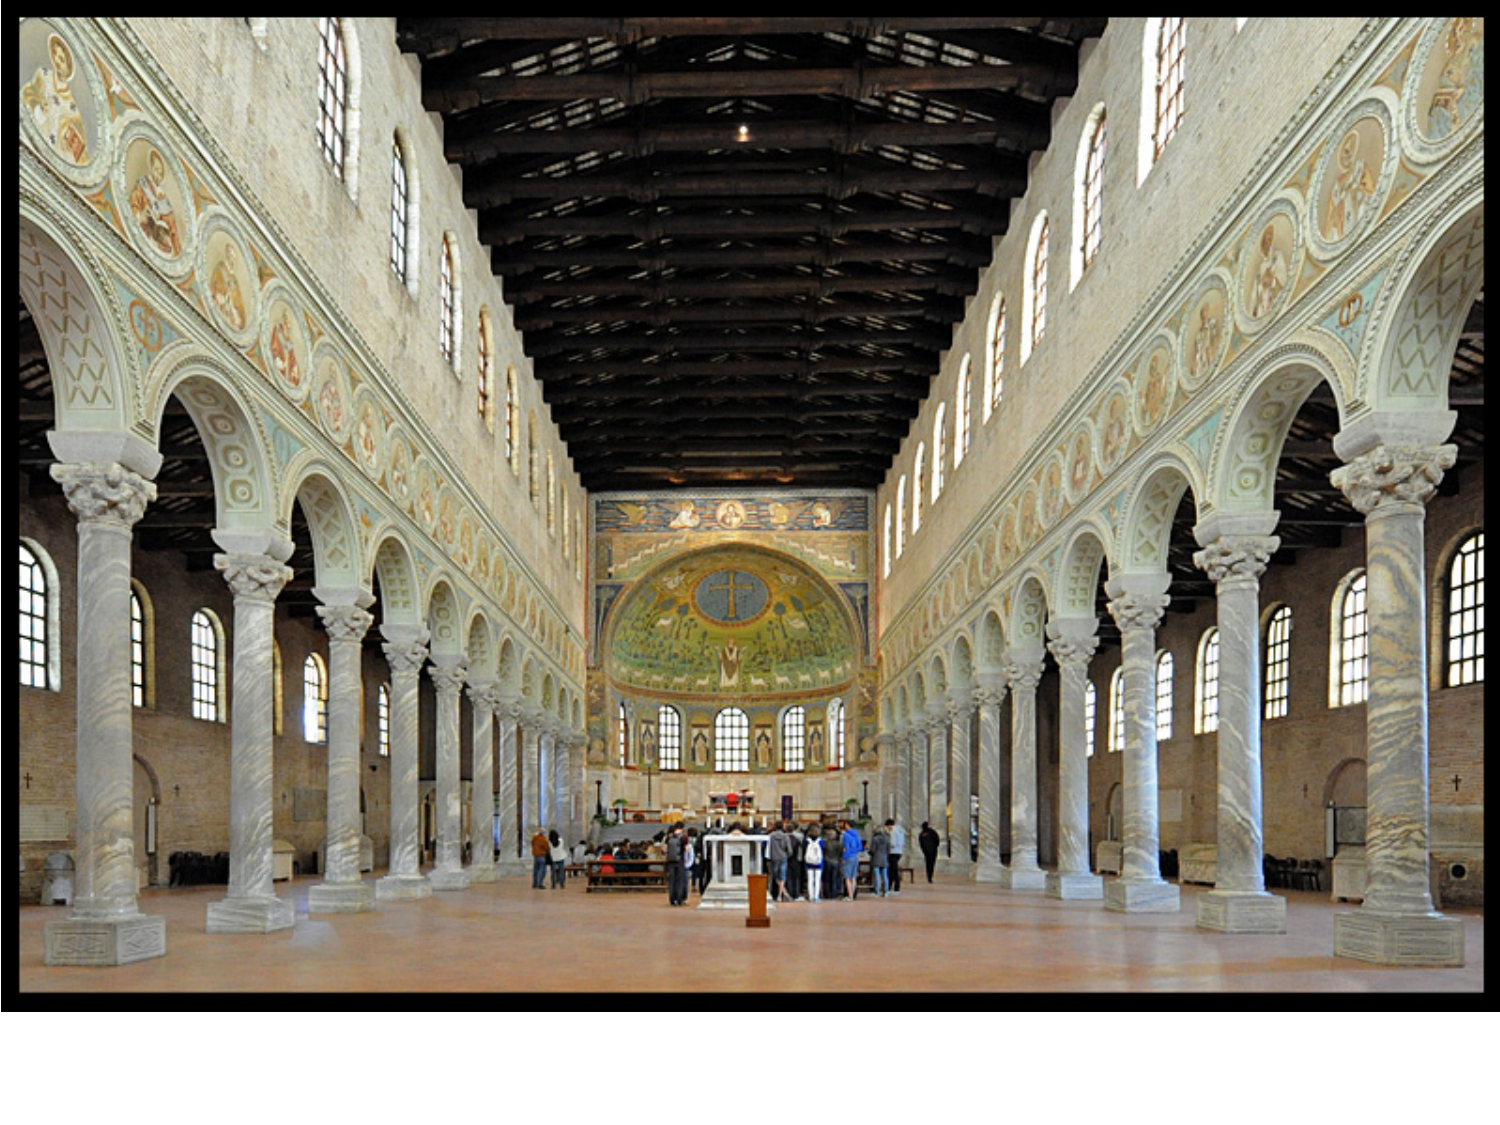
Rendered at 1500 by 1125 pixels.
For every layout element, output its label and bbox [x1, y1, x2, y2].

list [0, 0, 1500, 1012]
